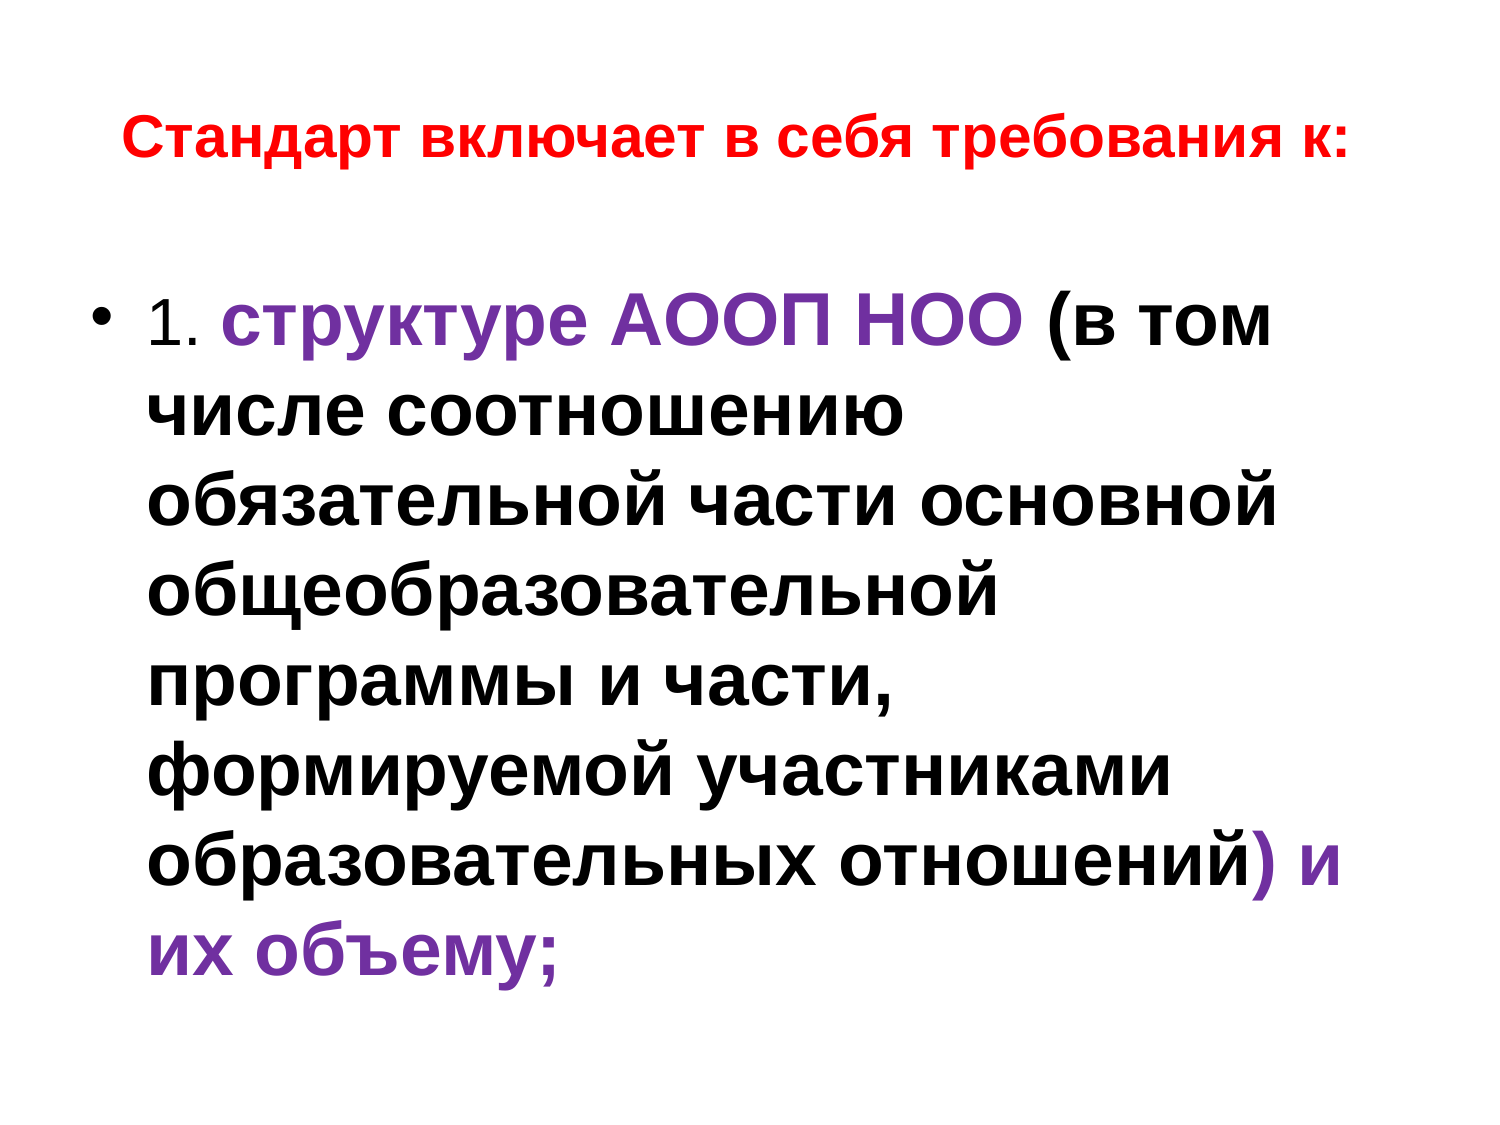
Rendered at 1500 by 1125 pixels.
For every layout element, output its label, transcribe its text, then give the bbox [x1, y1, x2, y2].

list 1. структуре АООП НОО (в том числе соотношению обязательной части основной общеобразовательной программы и части, формируемой участниками образовательных отношений) и их объему; [75, 262, 1425, 1005]
title Стандарт включает в себя требования к: [70, 58, 1421, 282]
